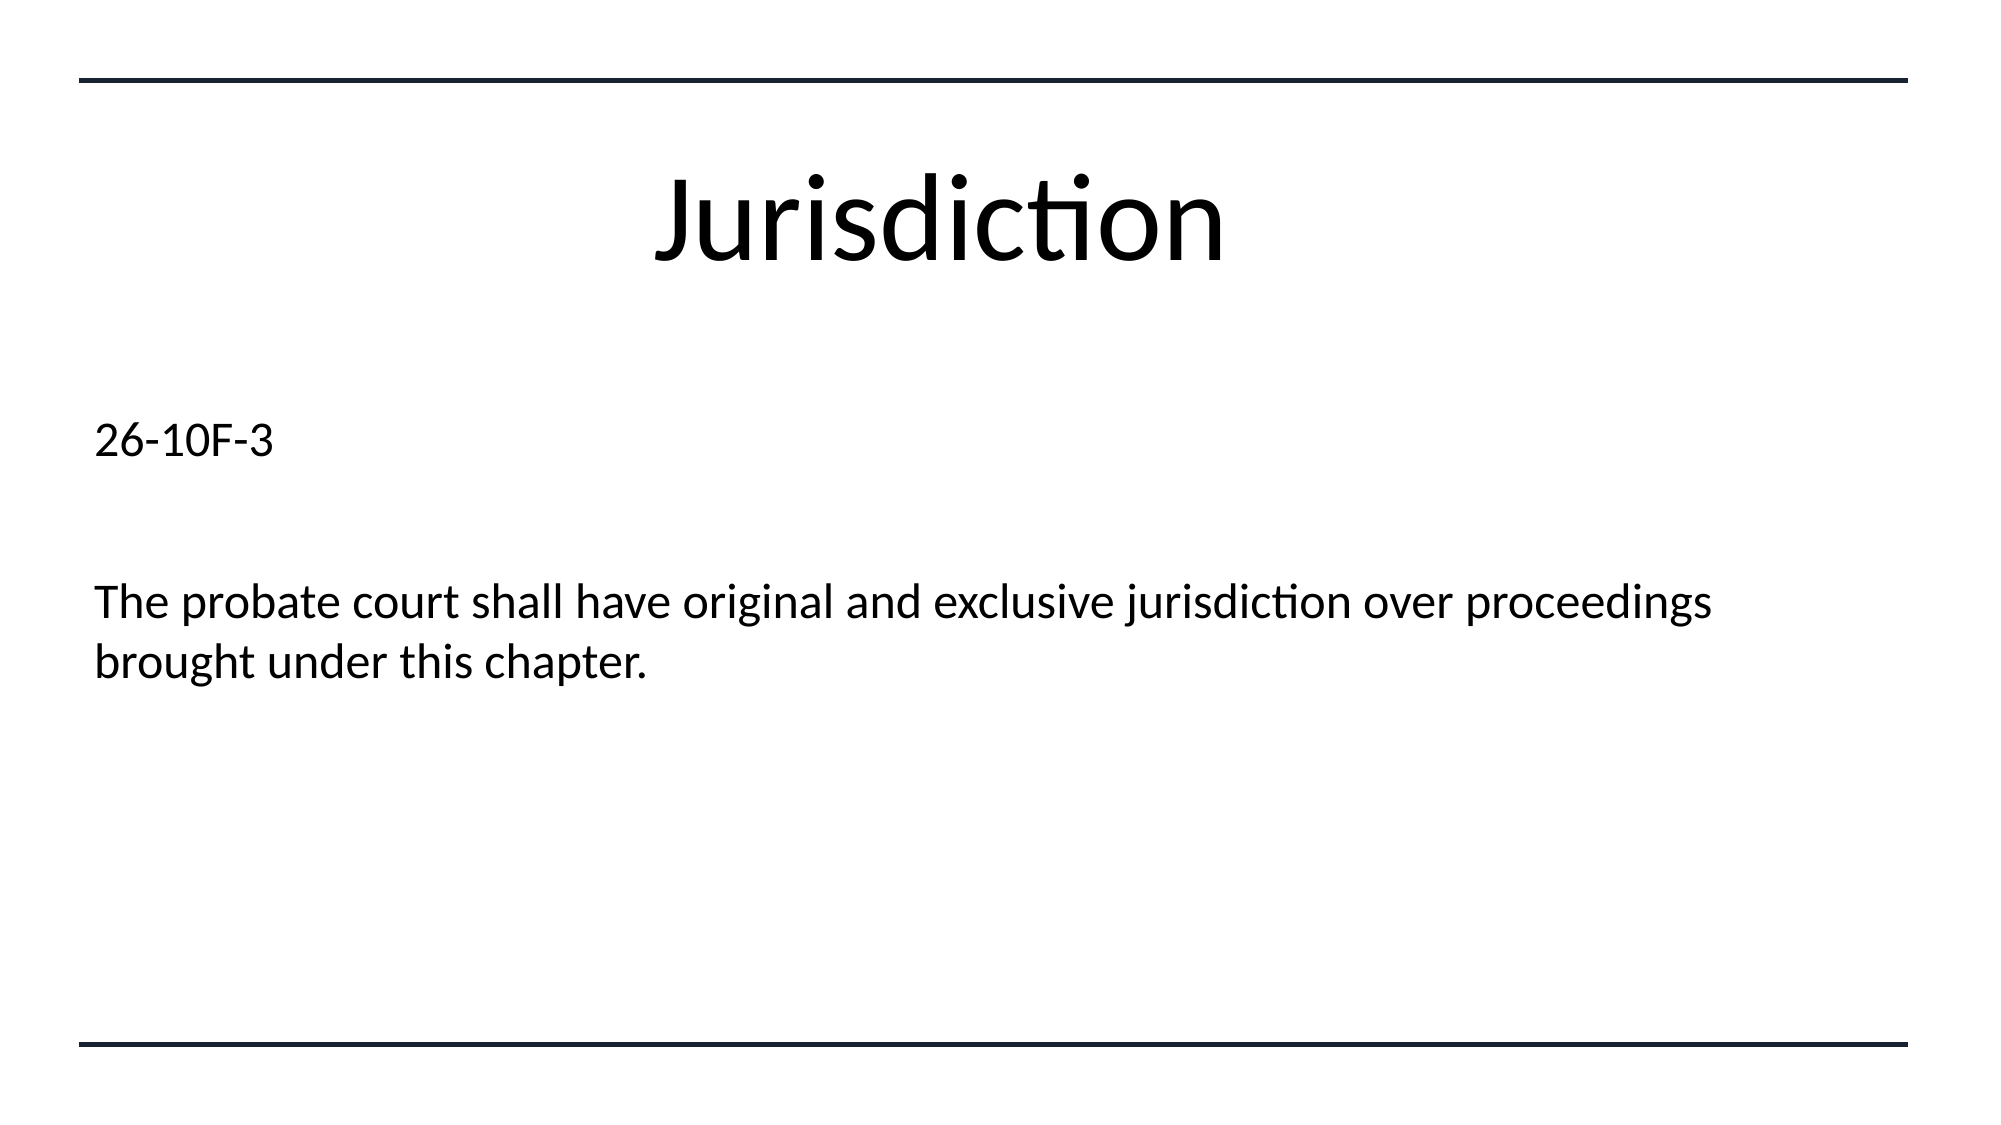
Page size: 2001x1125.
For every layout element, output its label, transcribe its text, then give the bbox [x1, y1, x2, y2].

list 26-10F-3 The probate court shall have original and exclusive jurisdiction over proceedings brought under this chapter. [79, 399, 1803, 965]
title Jurisdiction [68, 91, 1814, 329]
